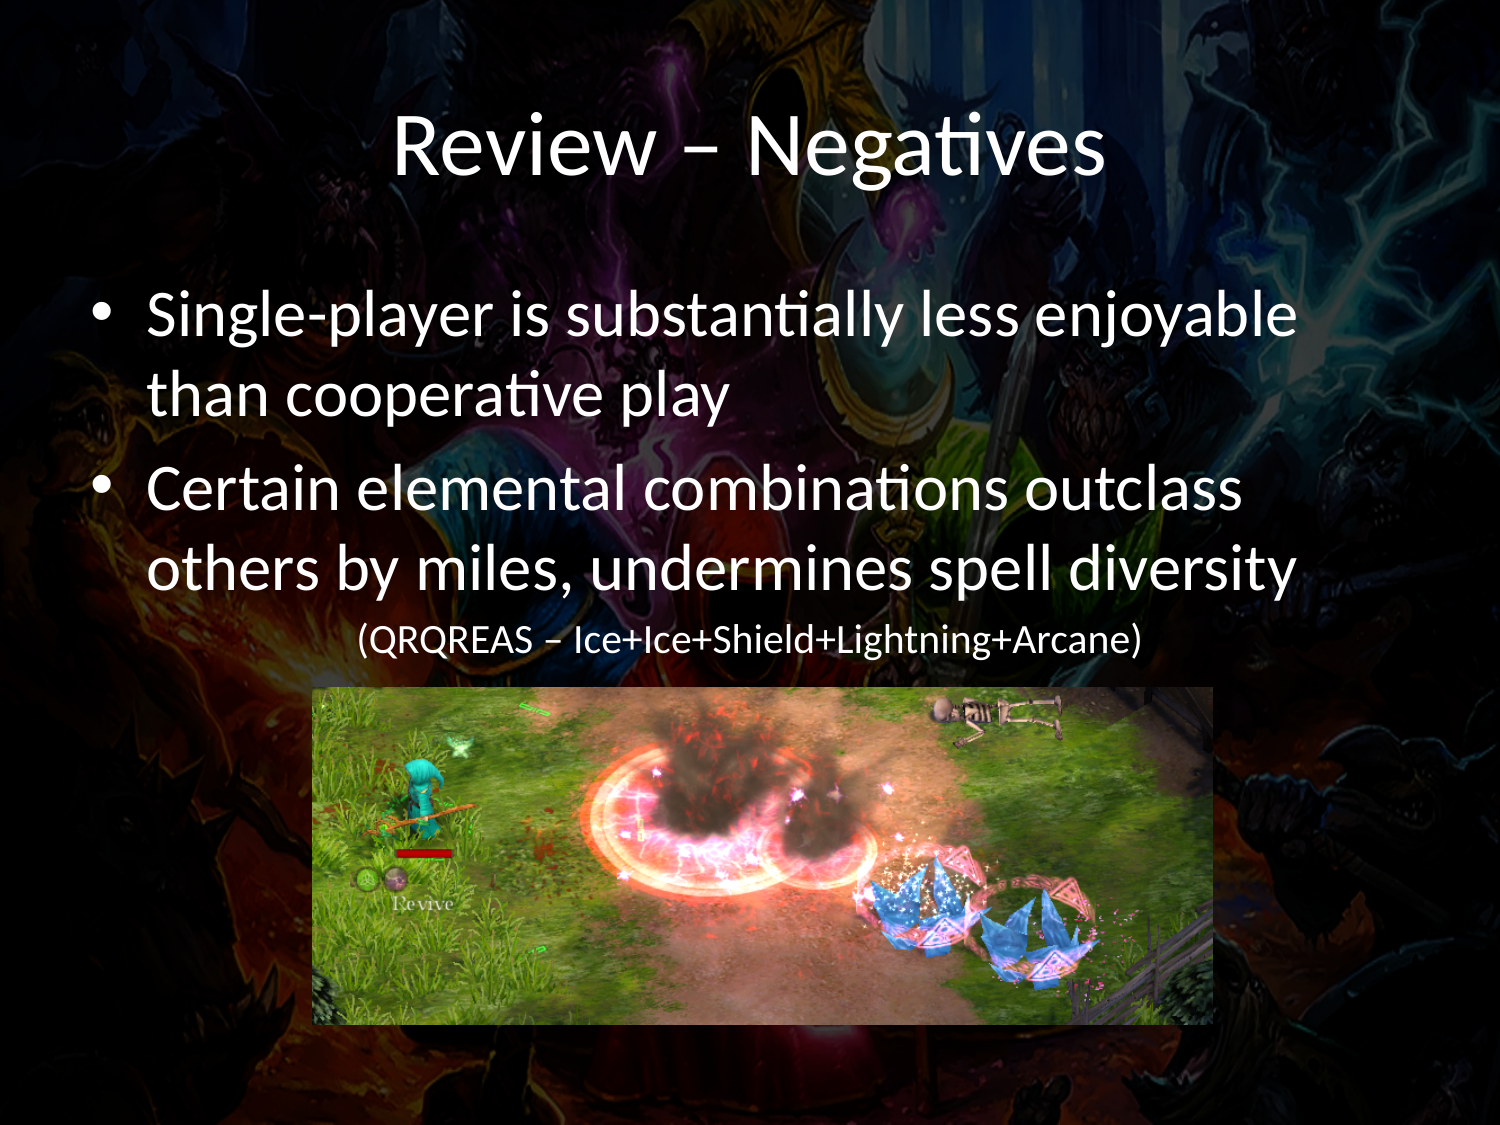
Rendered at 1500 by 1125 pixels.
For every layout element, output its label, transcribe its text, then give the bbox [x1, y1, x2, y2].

picture [0, 0, 1500, 1125]
list Single-player is substantially less enjoyable than cooperative play Certain elemental combinations outclass others by miles, undermines spell diversity (QRQREAS – Ice+Ice+Shield+Lightning+Arcane) [75, 262, 1425, 1005]
title Review – Negatives [75, 45, 1425, 233]
